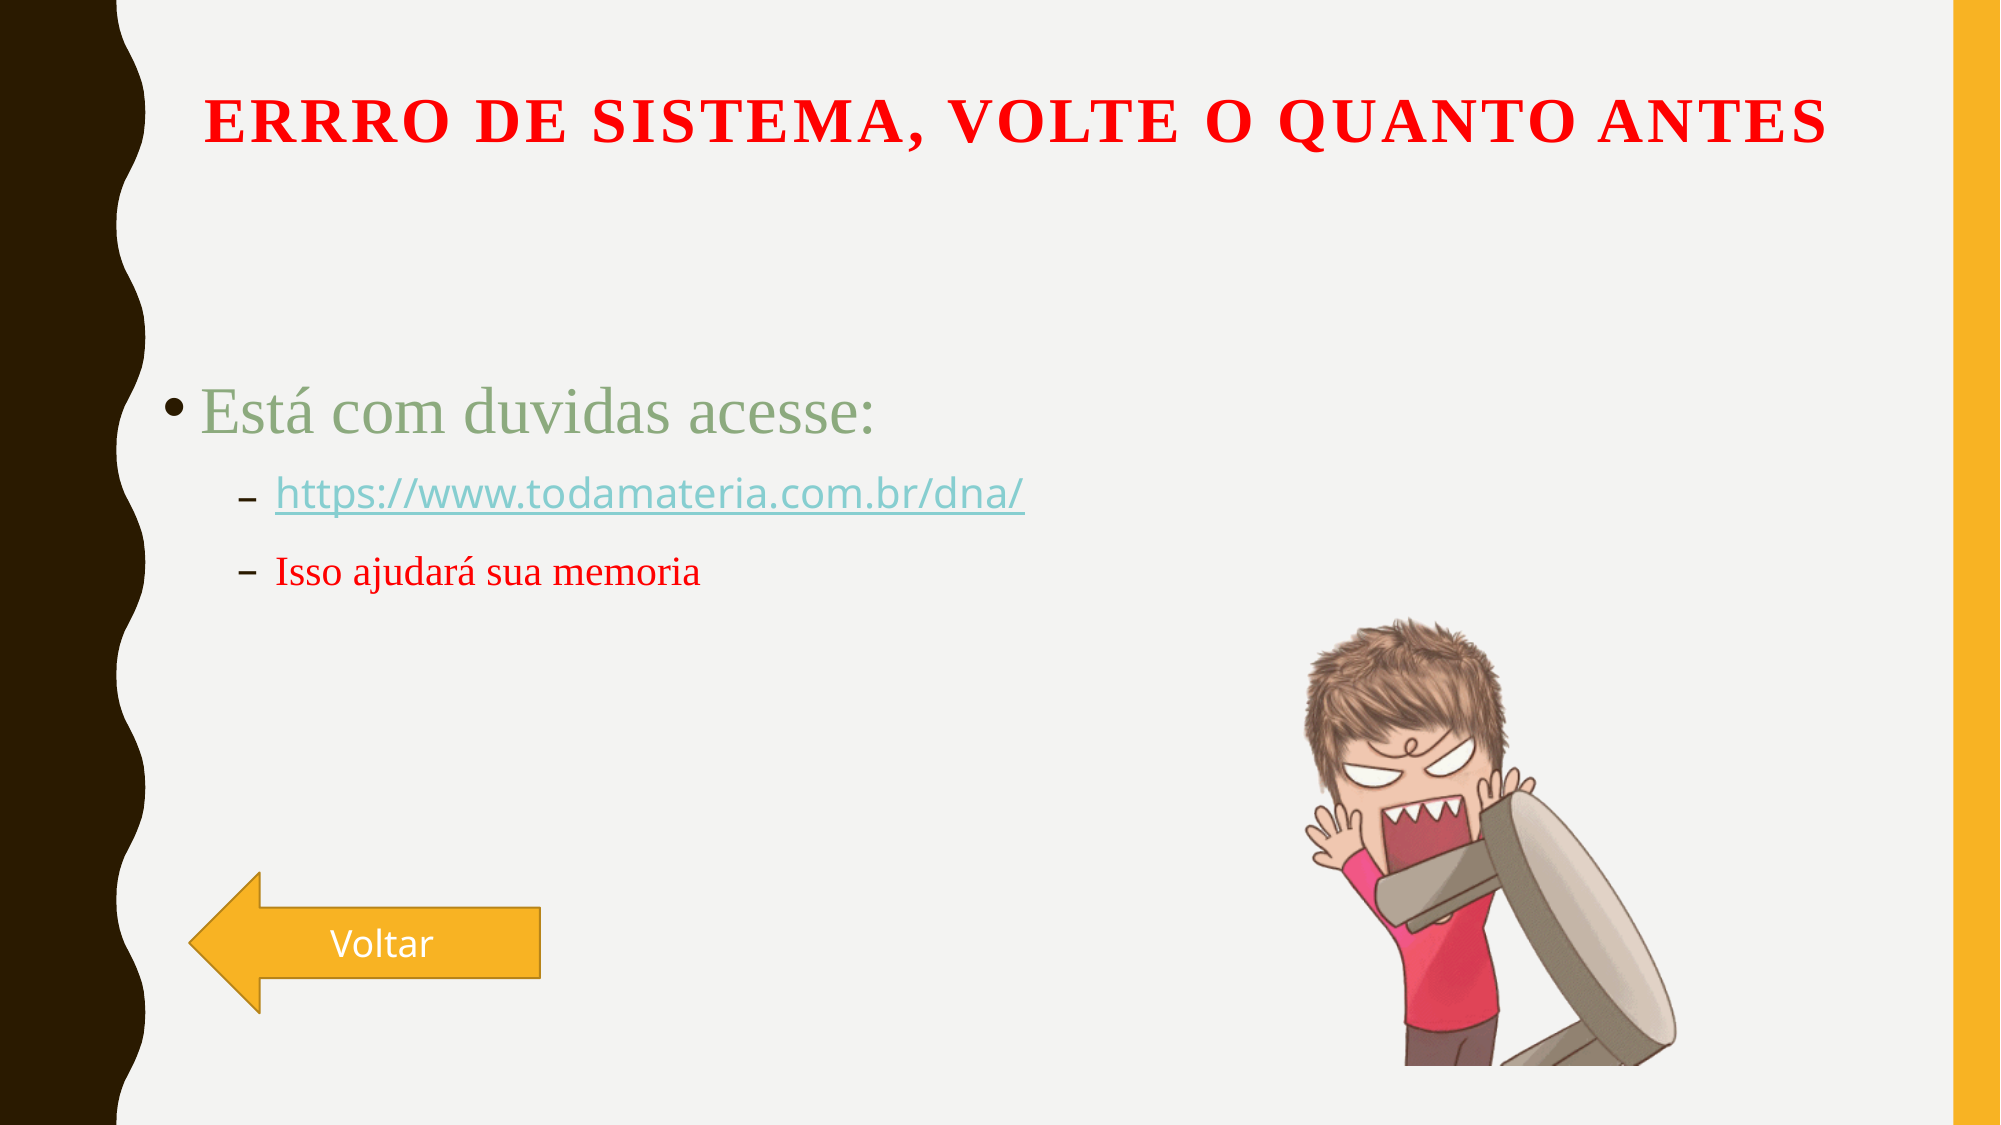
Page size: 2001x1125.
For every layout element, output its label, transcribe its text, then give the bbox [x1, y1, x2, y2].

title Errro de sistema, volte o quanto antes [189, 79, 1915, 297]
text_box Voltar [188, 871, 541, 1015]
picture [1232, 516, 1782, 1066]
list Está com duvidas acesse: https://www.todamateria.com.br/dna/ Isso ajudará sua memoria [147, 351, 1693, 1066]
